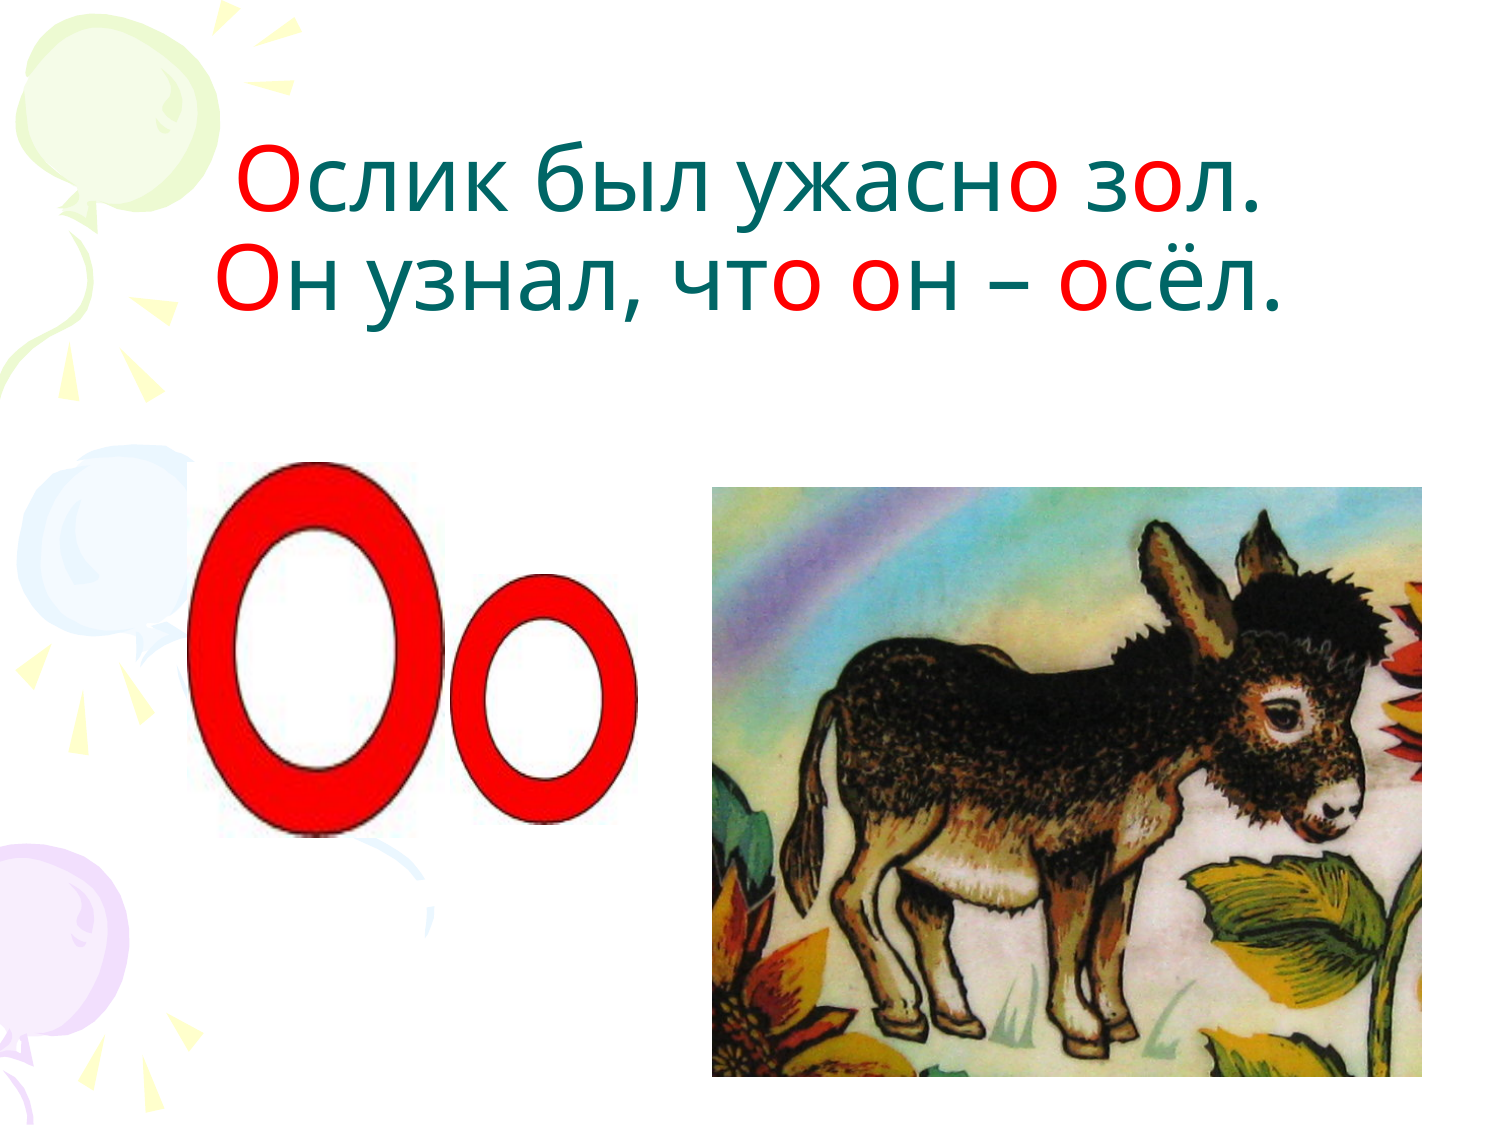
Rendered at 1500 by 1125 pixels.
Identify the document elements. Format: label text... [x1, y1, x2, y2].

picture [187, 462, 445, 838]
title Ослик был ужасно зол. Он узнал, что он – осёл. [72, 99, 1426, 338]
picture [449, 574, 638, 826]
picture [712, 487, 1423, 1077]
